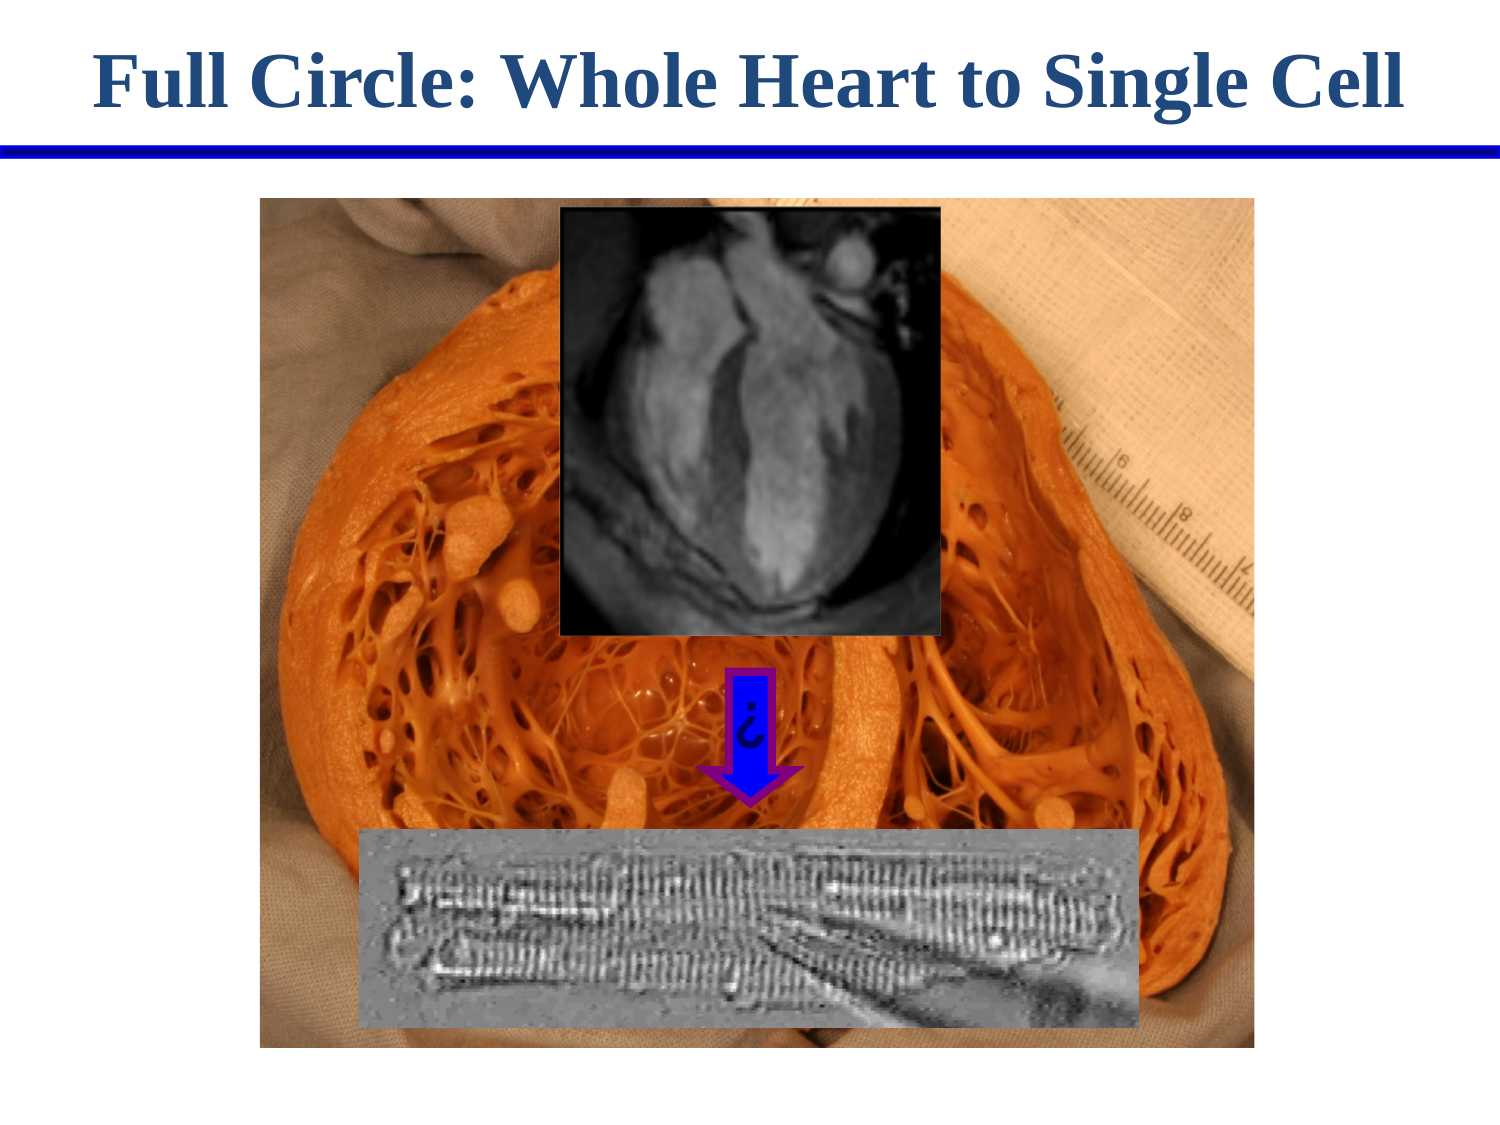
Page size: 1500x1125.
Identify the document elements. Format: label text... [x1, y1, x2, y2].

picture [259, 198, 1255, 1048]
text_box Full Circle: Whole Heart to Single Cell [0, 21, 1500, 132]
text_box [358, 828, 1140, 1030]
text_box [0, 145, 1500, 159]
